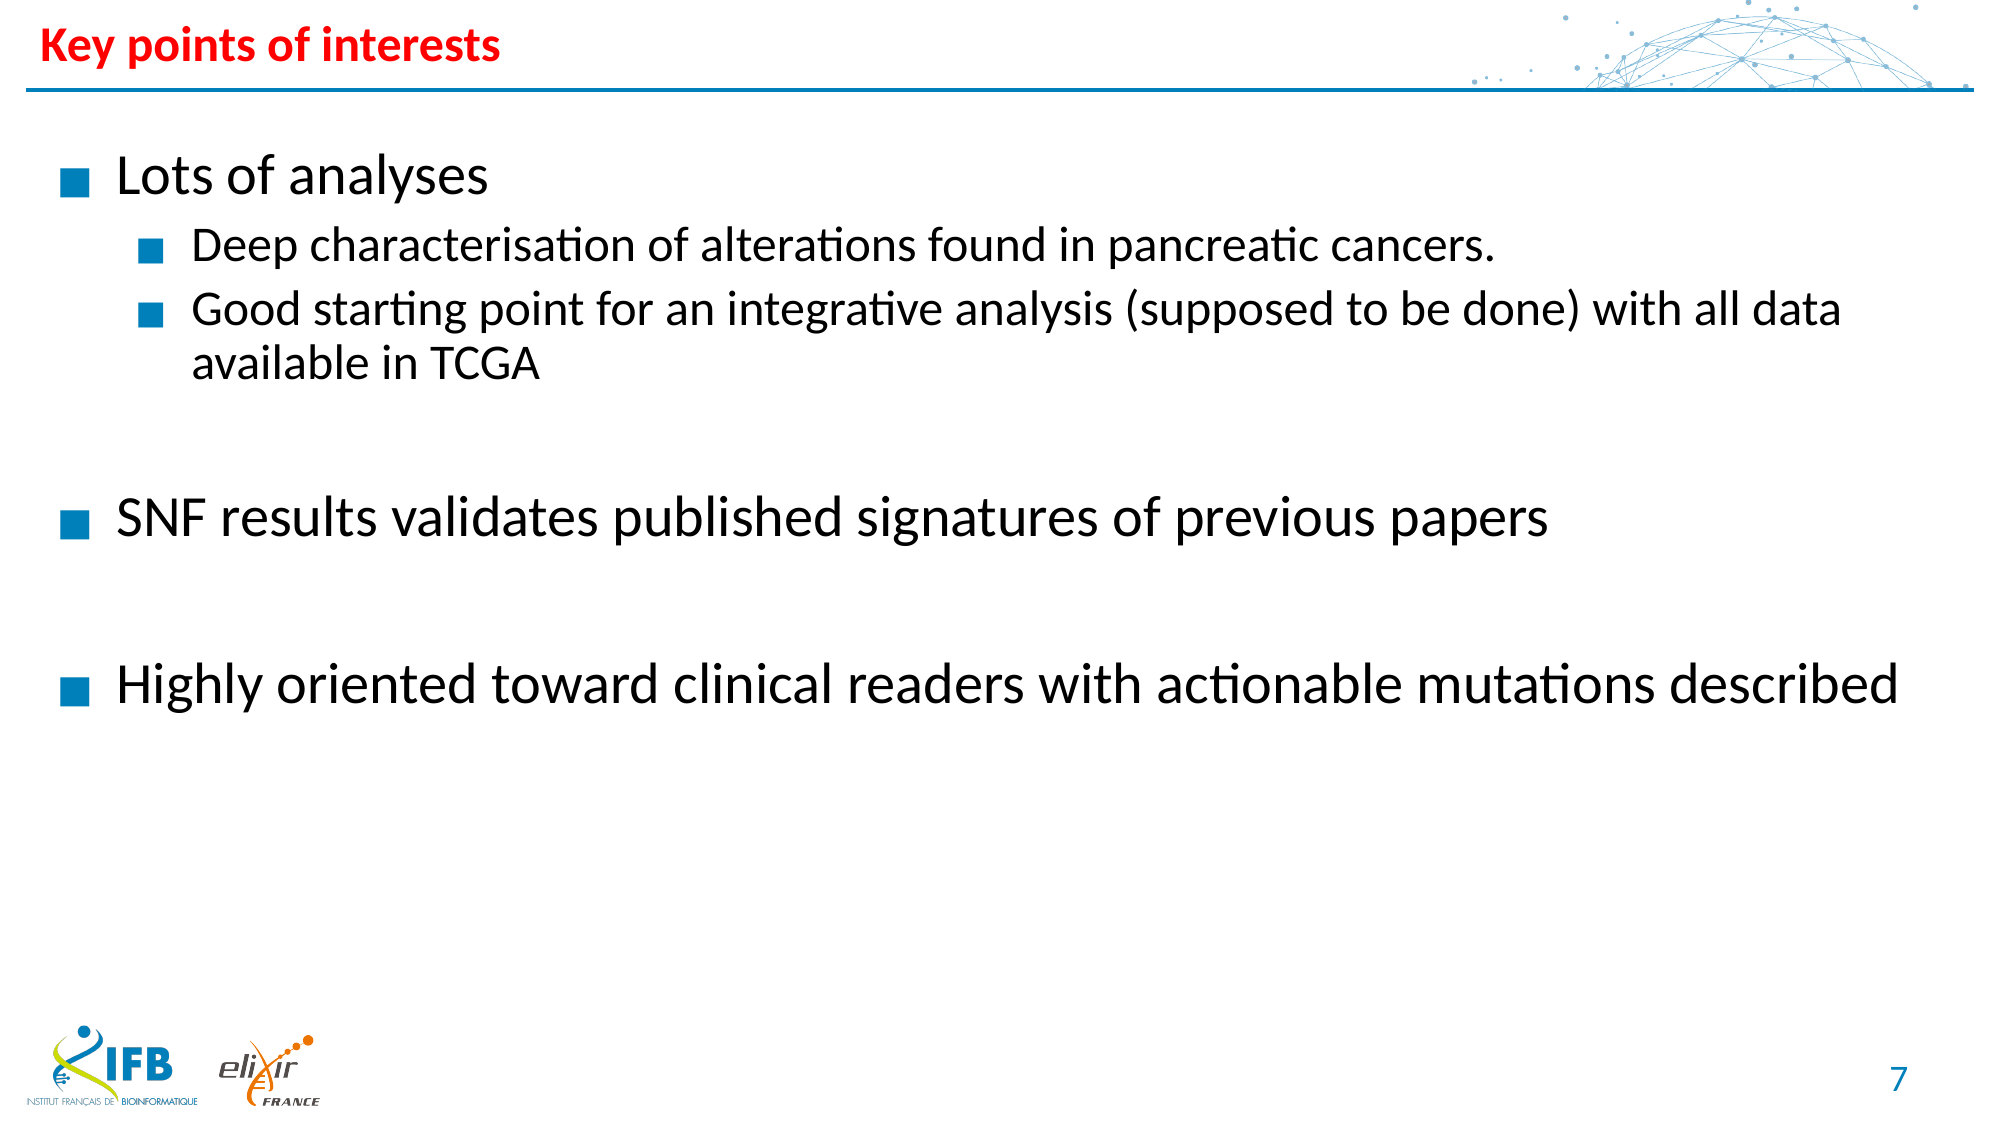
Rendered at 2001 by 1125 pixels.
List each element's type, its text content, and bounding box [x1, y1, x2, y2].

text_box Lots of analyses Deep characterisation of alterations found in pancreatic cancers. Good starting point for an integrative analysis (supposed to be done) with all data available in TCGA SNF results validates published signatures of previous papers Highly oriented toward clinical readers with actionable mutations described [26, 137, 1976, 1006]
title Key points of interests [25, 0, 1285, 91]
picture [25, 1023, 199, 1110]
picture [219, 1035, 320, 1106]
